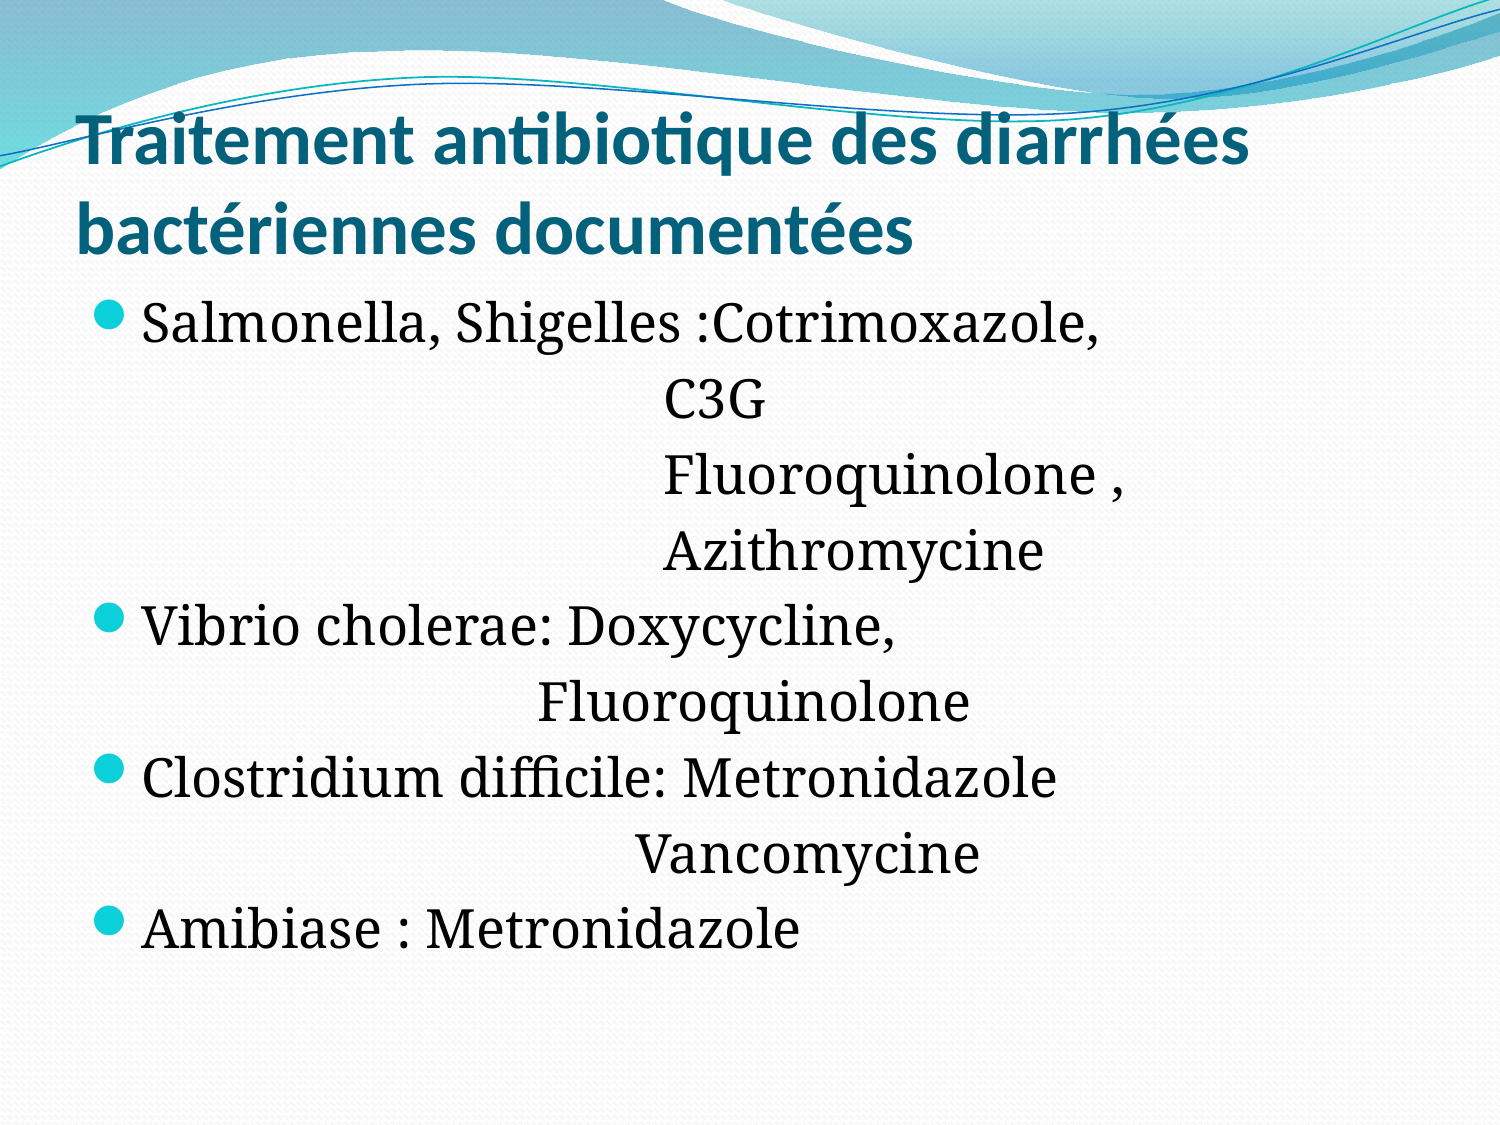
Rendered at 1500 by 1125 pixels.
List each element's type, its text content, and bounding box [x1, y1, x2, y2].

list Salmonella, Shigelles :Cotrimoxazole, C3G Fluoroquinolone , Azithromycine Vibrio cholerae: Doxycycline, Fluoroquinolone Clostridium difficile: Metronidazole Vancomycine Amibiase : Metronidazole [75, 281, 1425, 1038]
title Traitement antibiotique des diarrhées bactériennes documentées [75, 82, 1425, 270]
